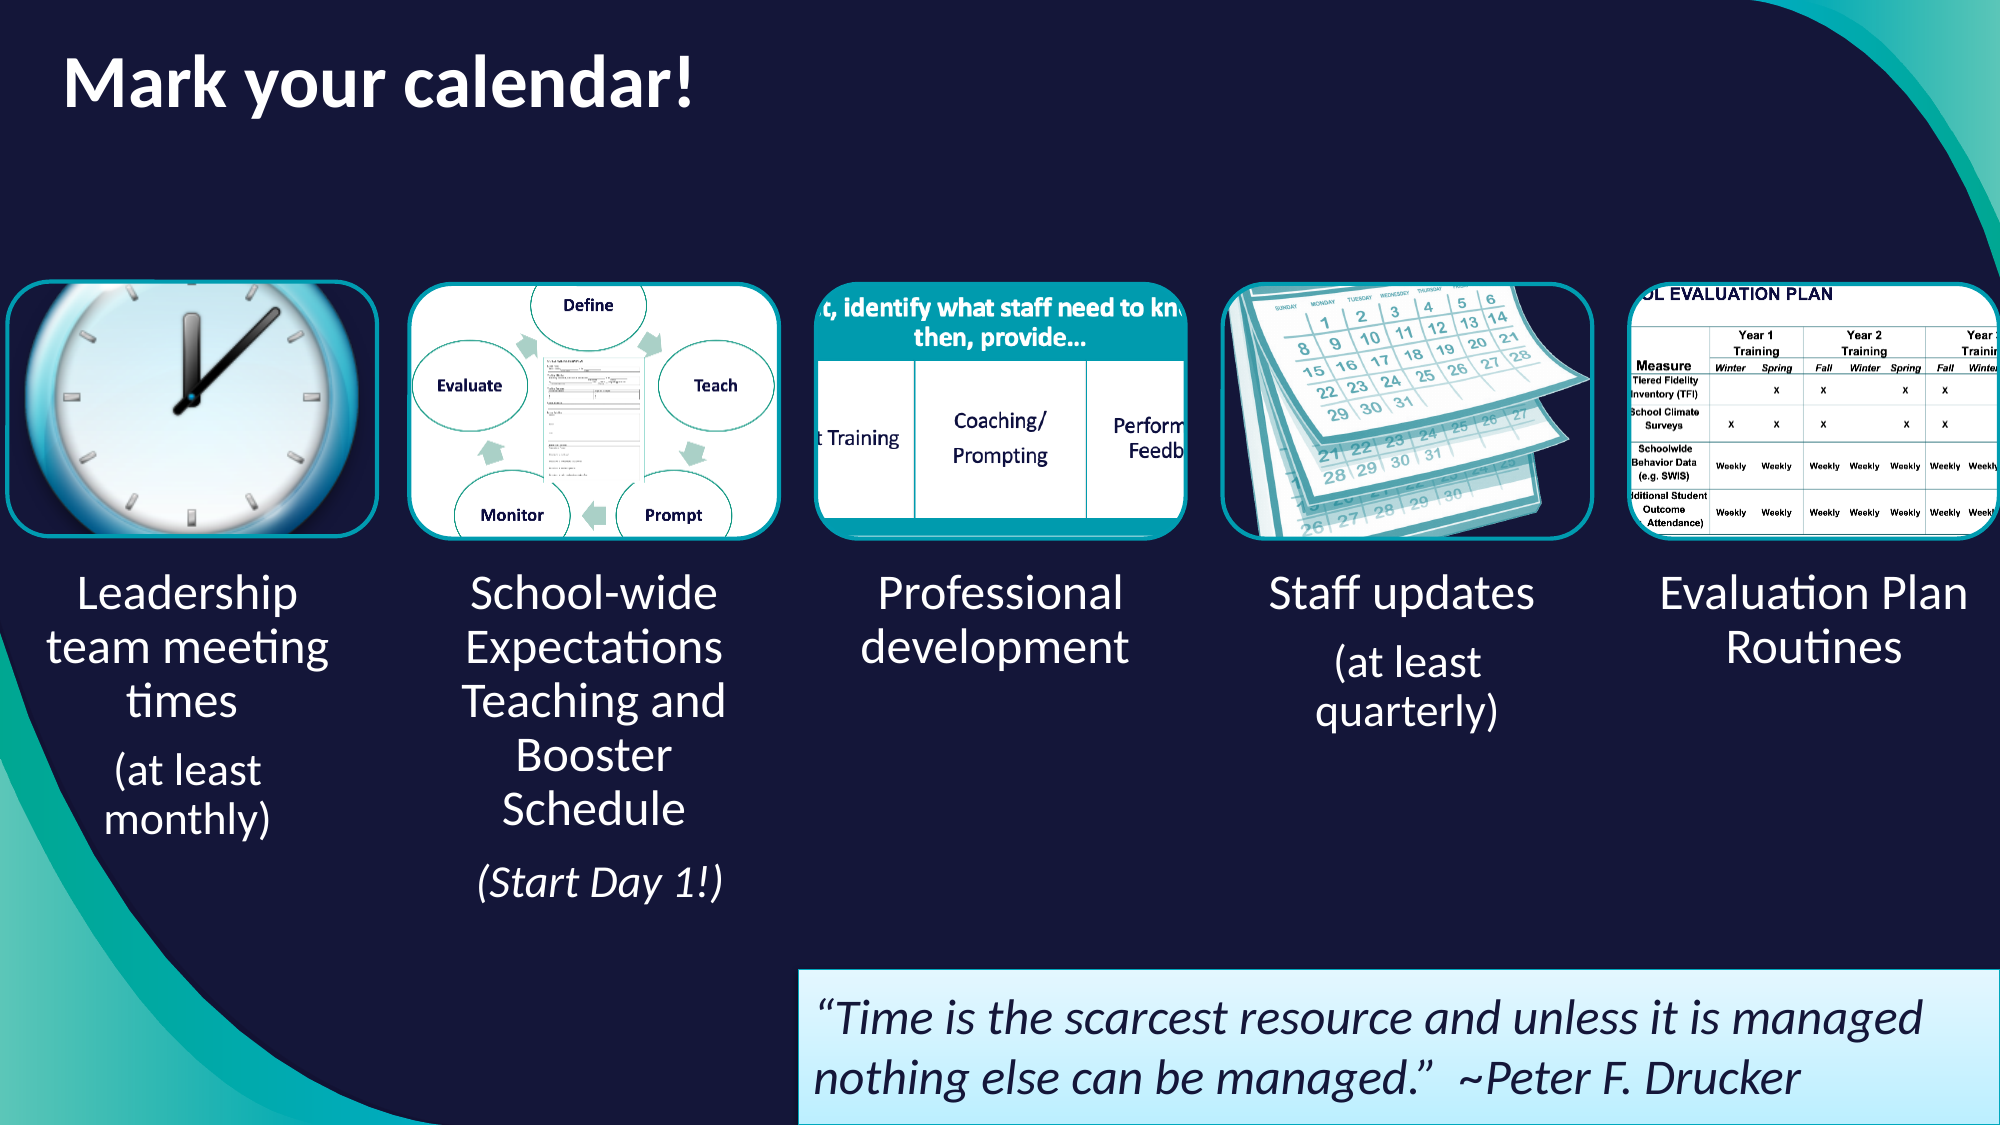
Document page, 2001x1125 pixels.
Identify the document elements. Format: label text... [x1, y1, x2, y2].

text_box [1, 77, 2000, 883]
text_box “Time is the scarcest resource and unless it is managed nothing else can be managed.” ~Peter F. Drucker [798, 969, 2000, 1125]
text_box Mark your calendar! [47, 8, 1799, 73]
